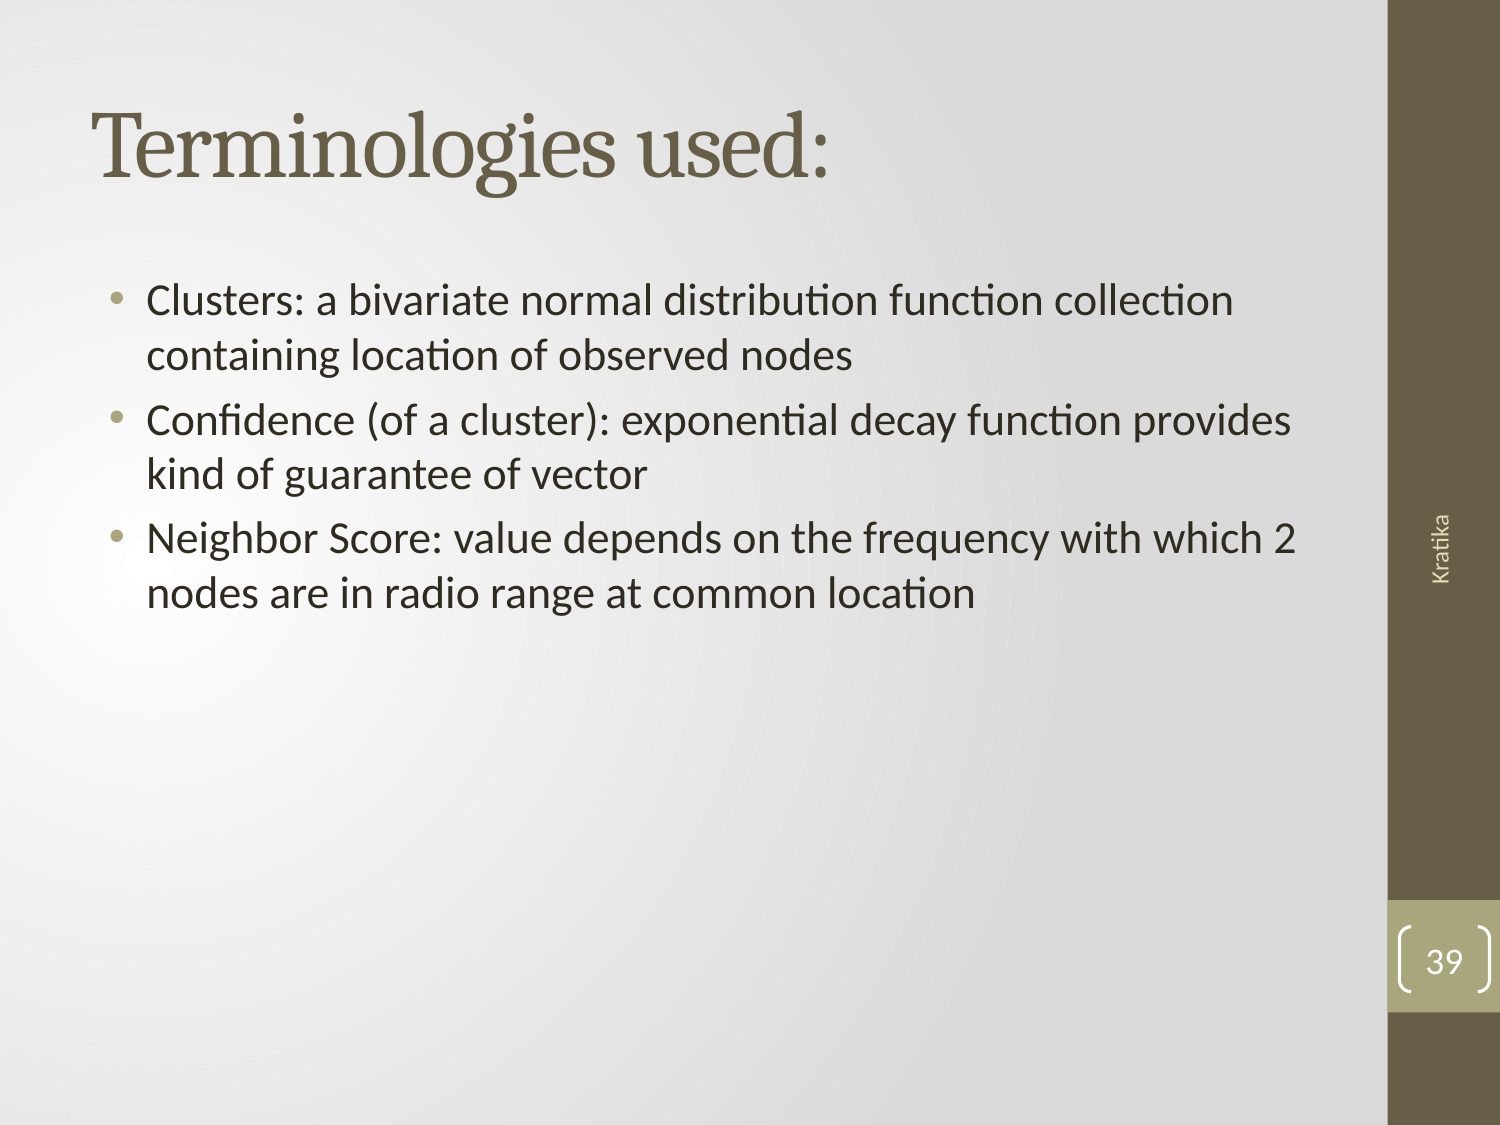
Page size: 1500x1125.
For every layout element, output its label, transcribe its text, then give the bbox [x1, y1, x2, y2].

list Clusters: a bivariate normal distribution function collection containing location of observed nodes Confidence (of a cluster): exponential decay function provides kind of guarantee of vector Neighbor Score: value depends on the frequency with which 2 nodes are in radio range at common location [75, 262, 1325, 1050]
slide_number 39 [1397, 925, 1492, 994]
title Terminologies used: [75, 45, 1325, 233]
footer Kratika [1408, 500, 1469, 889]
